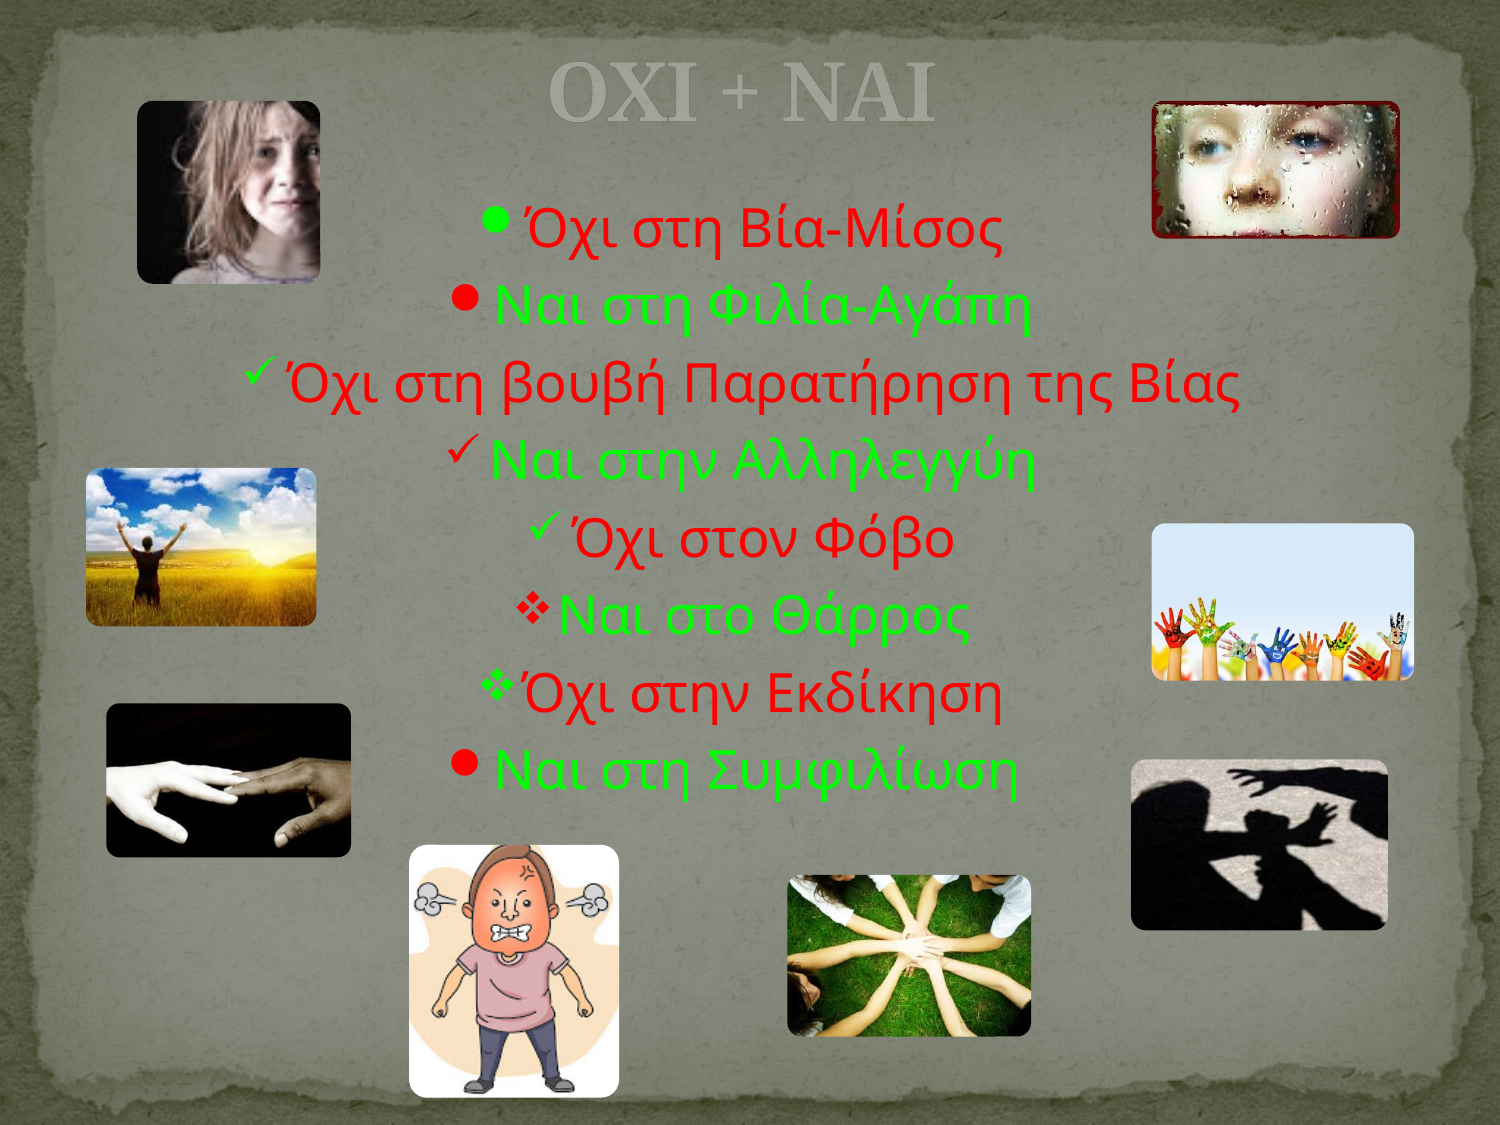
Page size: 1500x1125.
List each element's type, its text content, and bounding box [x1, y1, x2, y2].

picture [85, 467, 317, 627]
picture [787, 874, 1032, 1037]
picture [408, 844, 620, 1098]
picture [1130, 759, 1389, 931]
picture [1151, 100, 1401, 239]
picture [106, 703, 352, 858]
list ΟΧΙ + ΝΑΙ Όχι στη Βία-Μίσος Ναι στη Φιλία-Αγάπη Όχι στη βουβή Παρατήρηση της Βίας Ναι στην Αλληλεγγύη Όχι στον Φόβο Ναι στο Θάρρος Όχι στην Εκδίκηση Ναι στη Συμφιλίωση [66, 30, 1417, 879]
picture [1151, 523, 1415, 681]
picture [136, 100, 321, 285]
